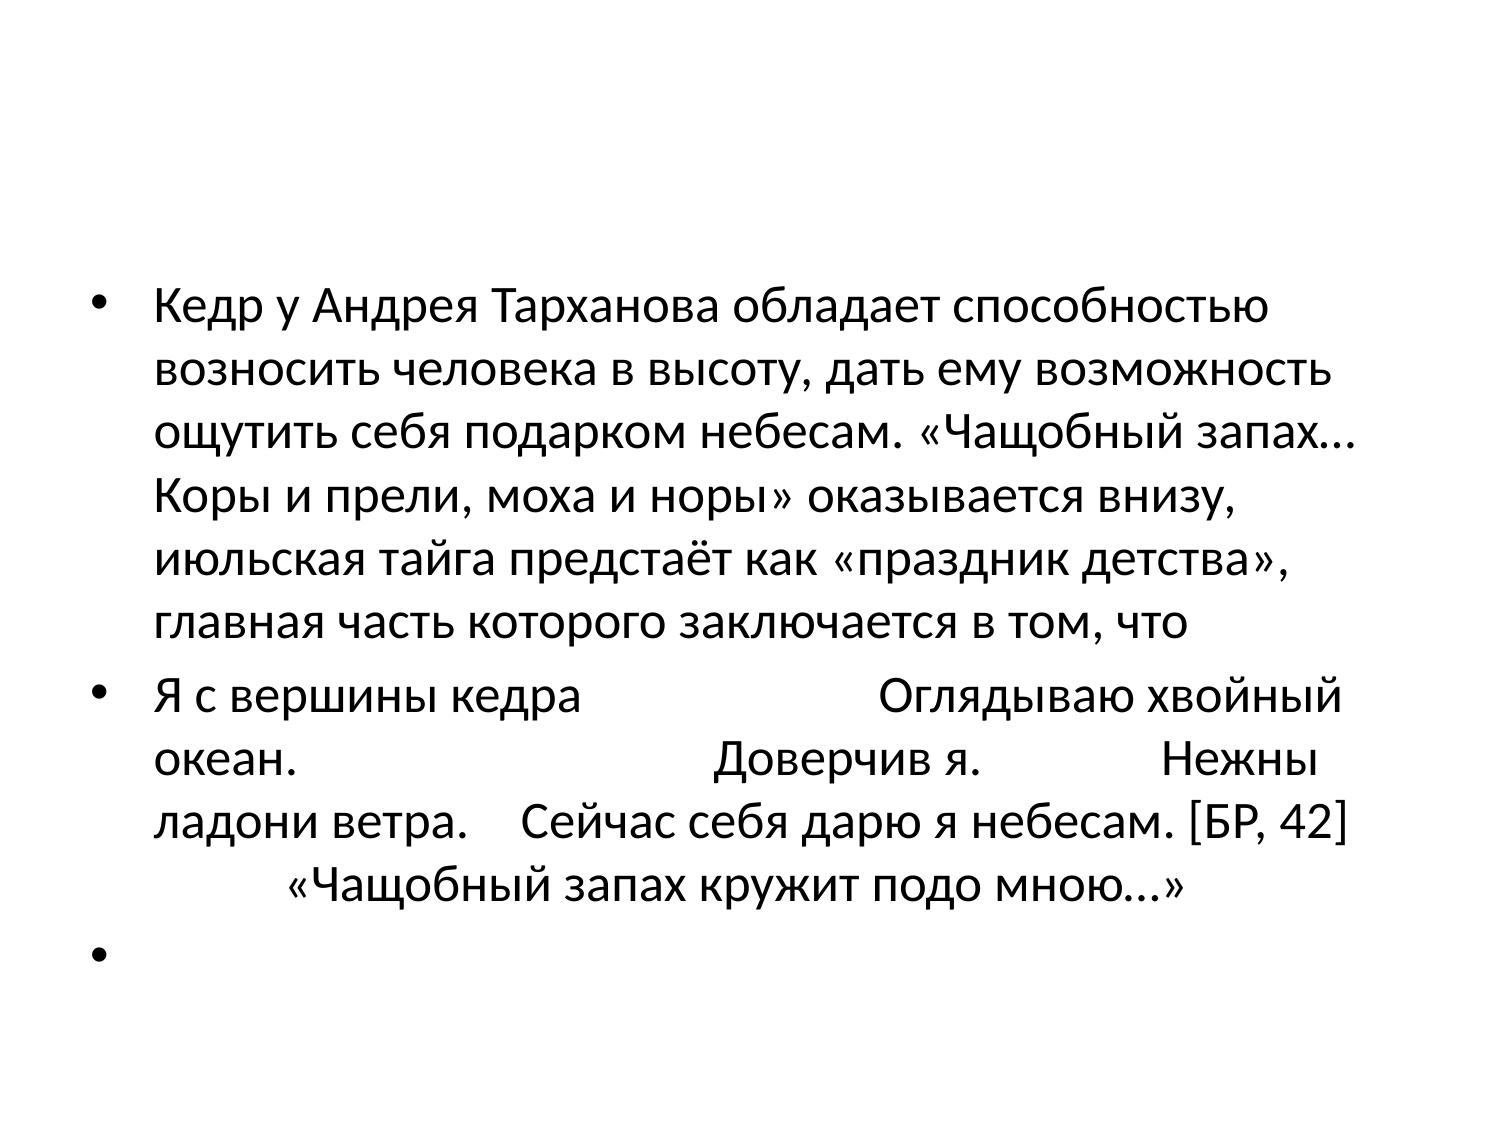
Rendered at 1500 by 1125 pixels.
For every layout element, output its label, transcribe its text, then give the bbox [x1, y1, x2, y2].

list Кедр у Андрея Тарханова обладает способностью возносить человека в высоту, дать ему возможность ощутить себя подарком небесам. «Чащобный запах… Коры и прели, моха и норы» оказывается внизу, июльская тайга предстаёт как «праздник детства», главная часть которого заключается в том, что Я с вершины кедра Оглядываю хвойный океан. Доверчив я. Нежны ладони ветра. Сейчас себя дарю я небесам. [БР, 42] «Чащобный запах кружит подо мною…» [75, 262, 1425, 1005]
